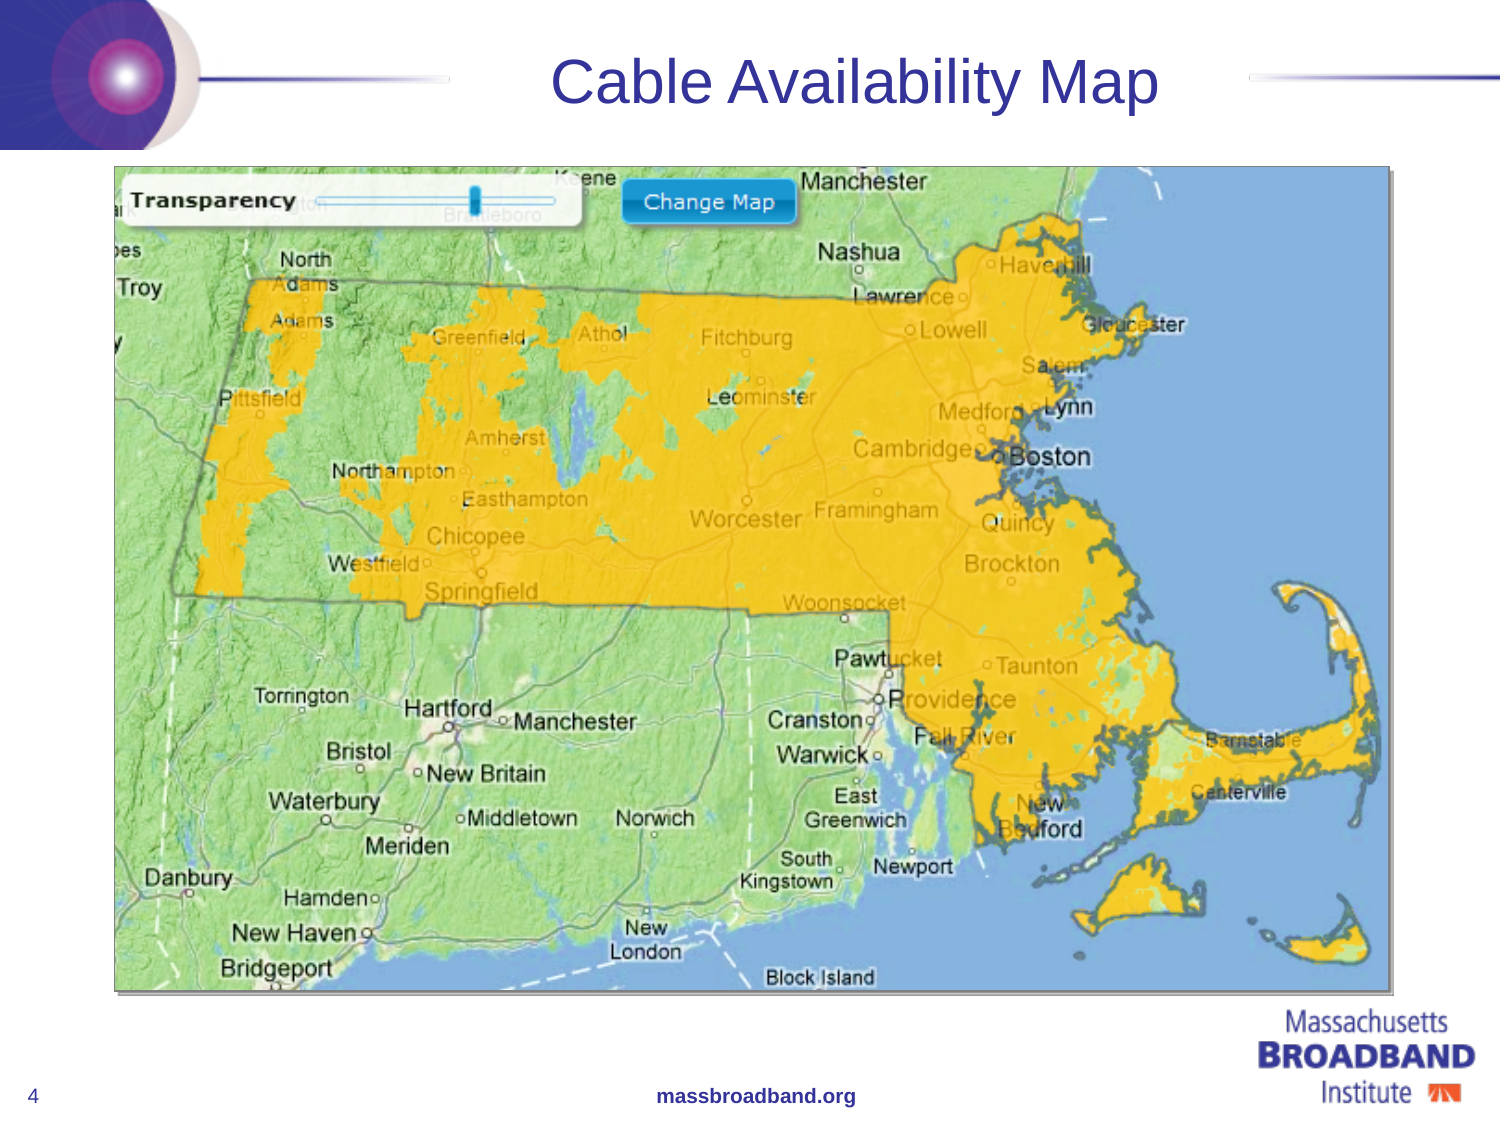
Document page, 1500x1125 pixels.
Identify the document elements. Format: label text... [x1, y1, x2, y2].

picture [0, 0, 1500, 150]
picture [115, 167, 1389, 991]
title Cable Availability Map [224, 7, 1488, 151]
slide_number 4 [12, 1062, 75, 1116]
picture [1237, 999, 1491, 1119]
footer massbroadband.org [500, 1037, 1013, 1116]
